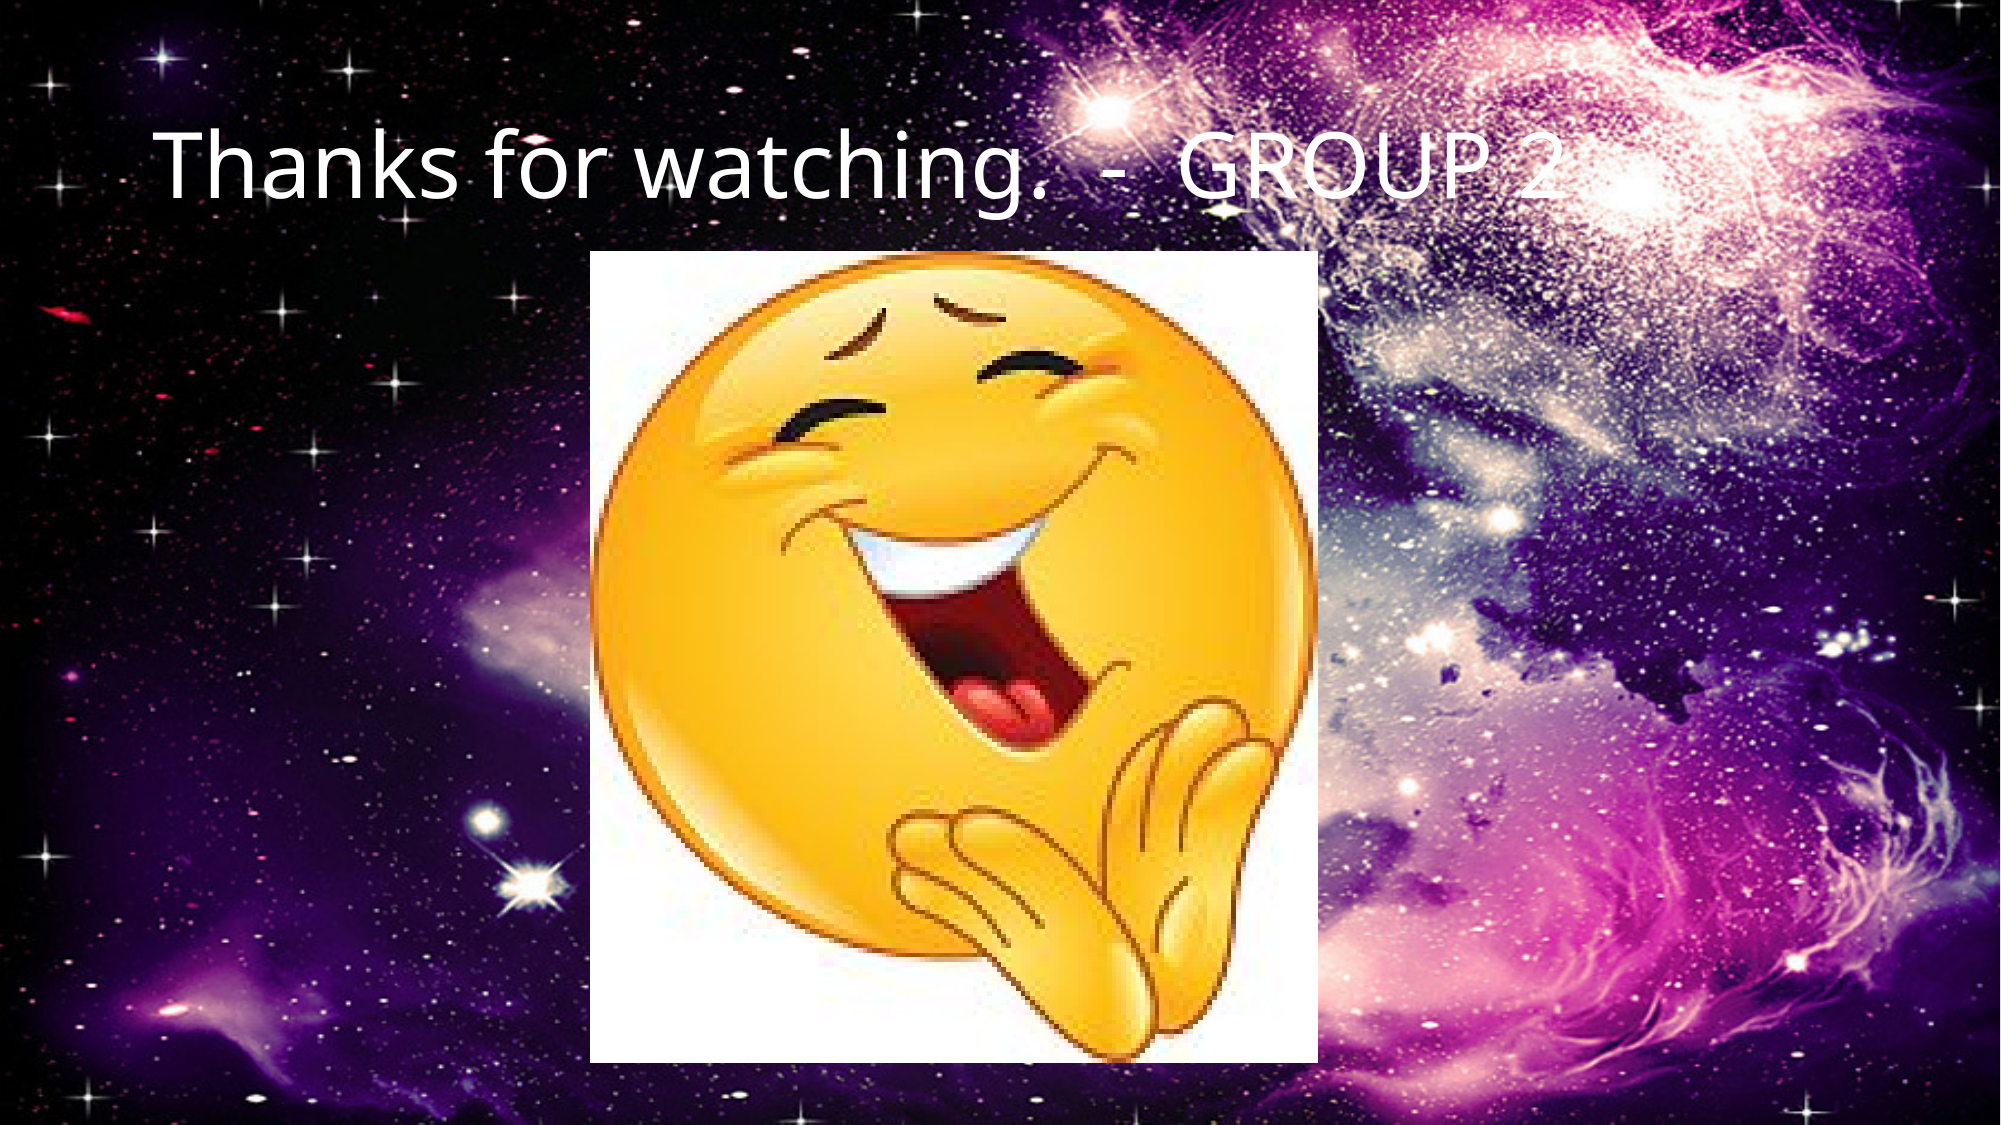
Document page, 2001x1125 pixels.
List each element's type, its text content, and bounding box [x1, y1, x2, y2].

picture [0, 0, 2001, 1125]
title Thanks for watching. - GROUP 2 [137, 59, 1863, 278]
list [590, 251, 1318, 1063]
